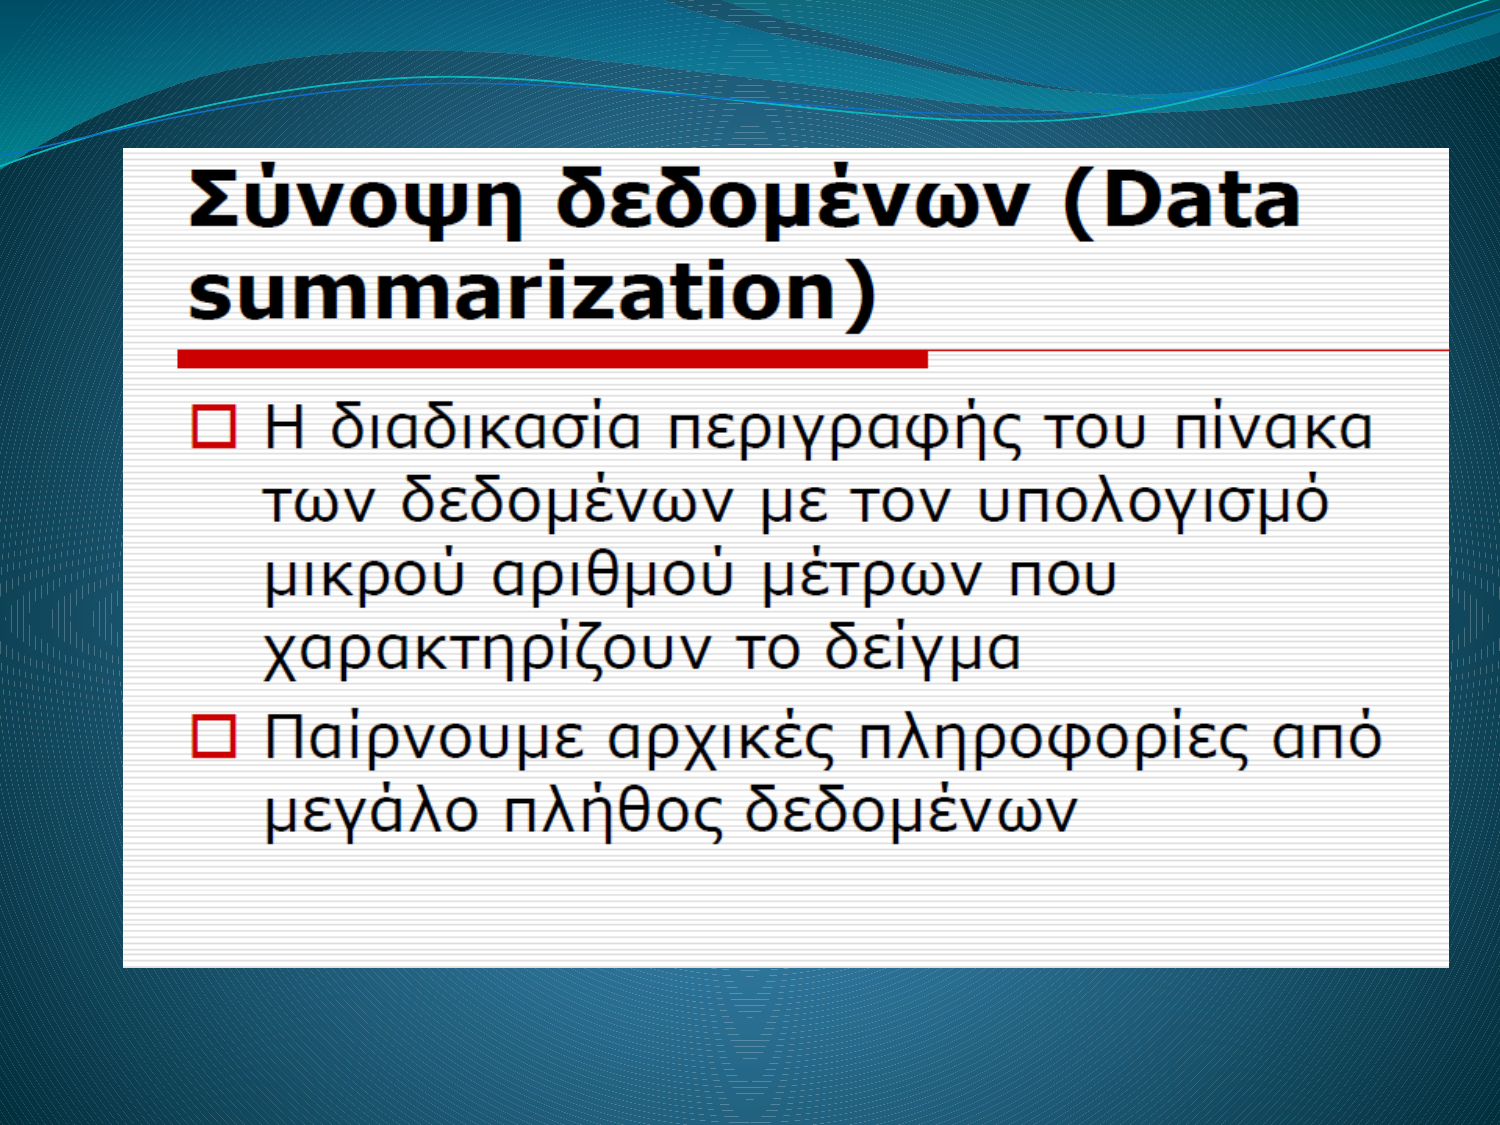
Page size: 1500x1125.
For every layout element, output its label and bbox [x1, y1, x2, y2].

picture [123, 148, 1450, 968]
text_box [64, 987, 1388, 1125]
